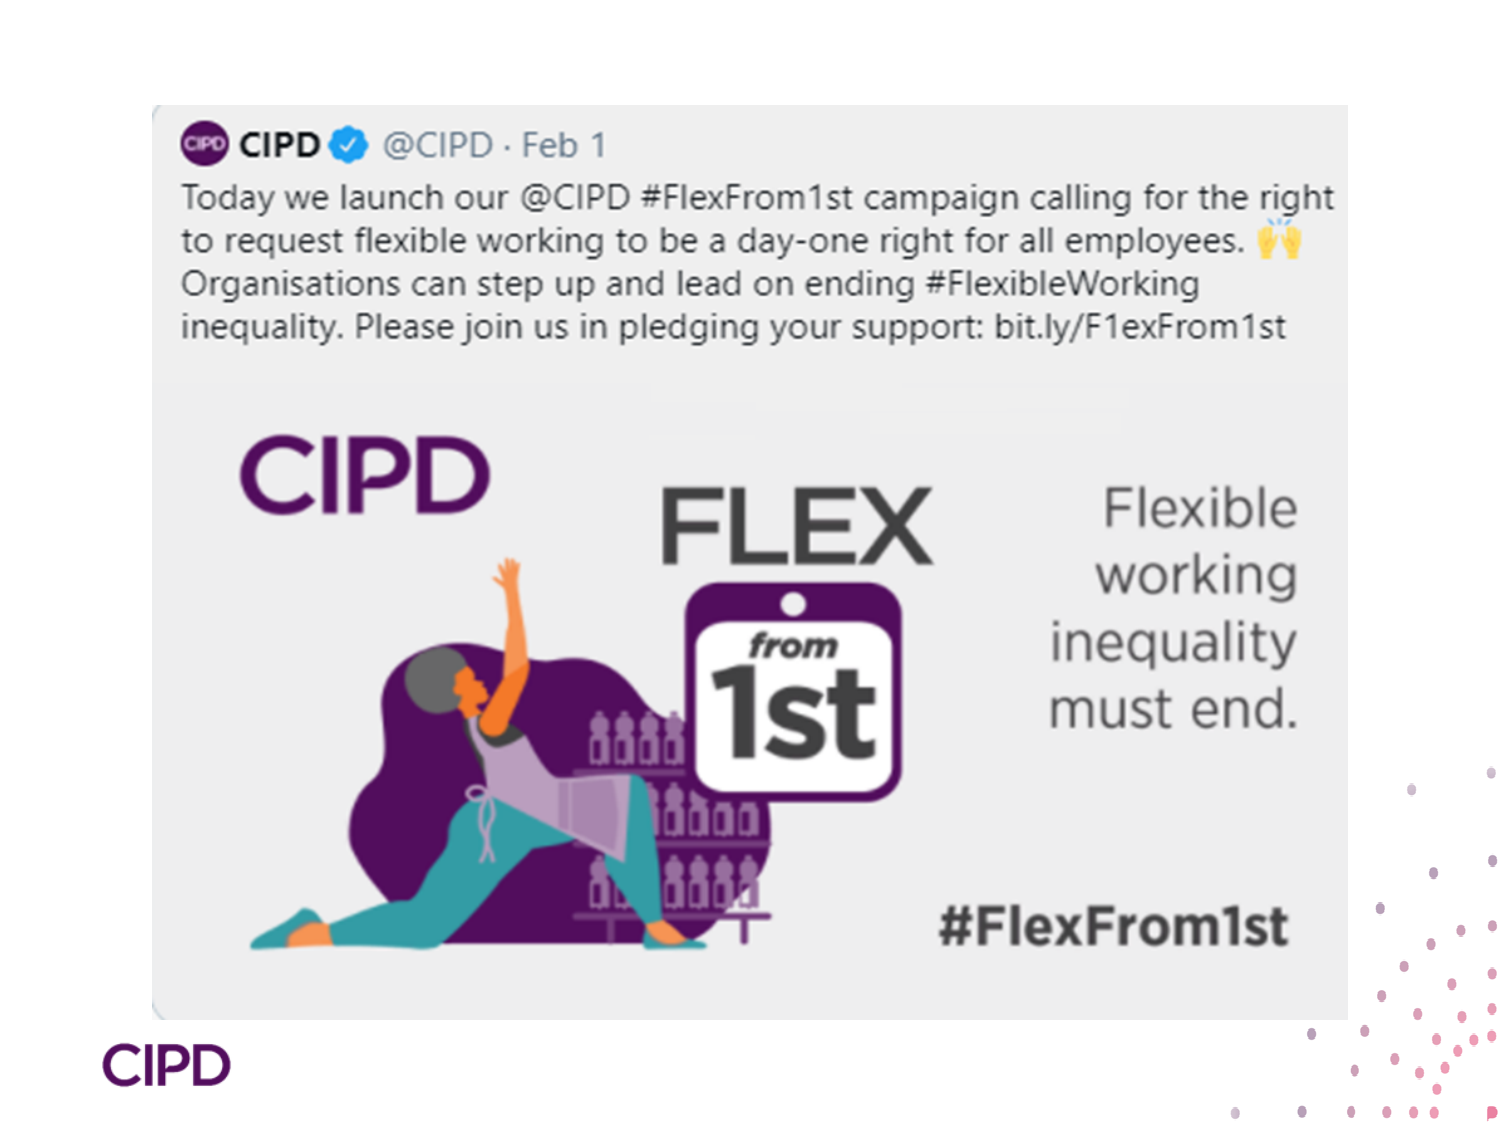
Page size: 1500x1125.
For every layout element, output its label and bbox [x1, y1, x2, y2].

picture [100, 1030, 234, 1094]
picture [152, 105, 1500, 1125]
